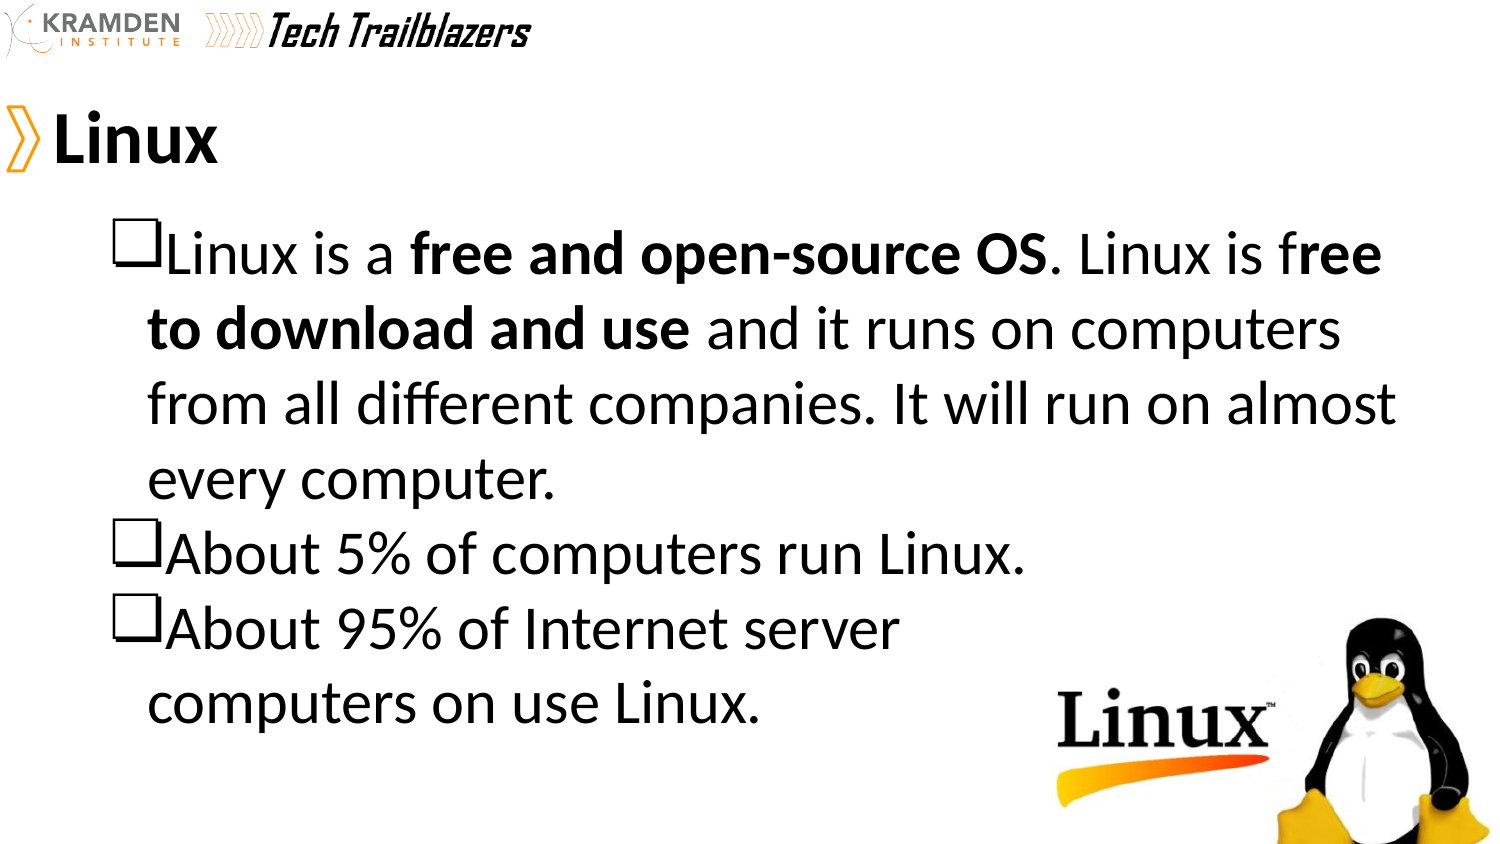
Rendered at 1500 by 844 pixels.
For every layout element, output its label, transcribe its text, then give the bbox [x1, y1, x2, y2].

picture [200, 8, 539, 53]
picture [1050, 613, 1491, 844]
title Linux [38, 53, 1500, 194]
picture [4, 4, 179, 58]
list Linux is a free and open-source OS. Linux is free to download and use and it runs on computers from all different companies. It will run on almost every computer. About 5% of computers run Linux. About 95% of Internet server computers on use Linux. [57, 196, 1425, 808]
